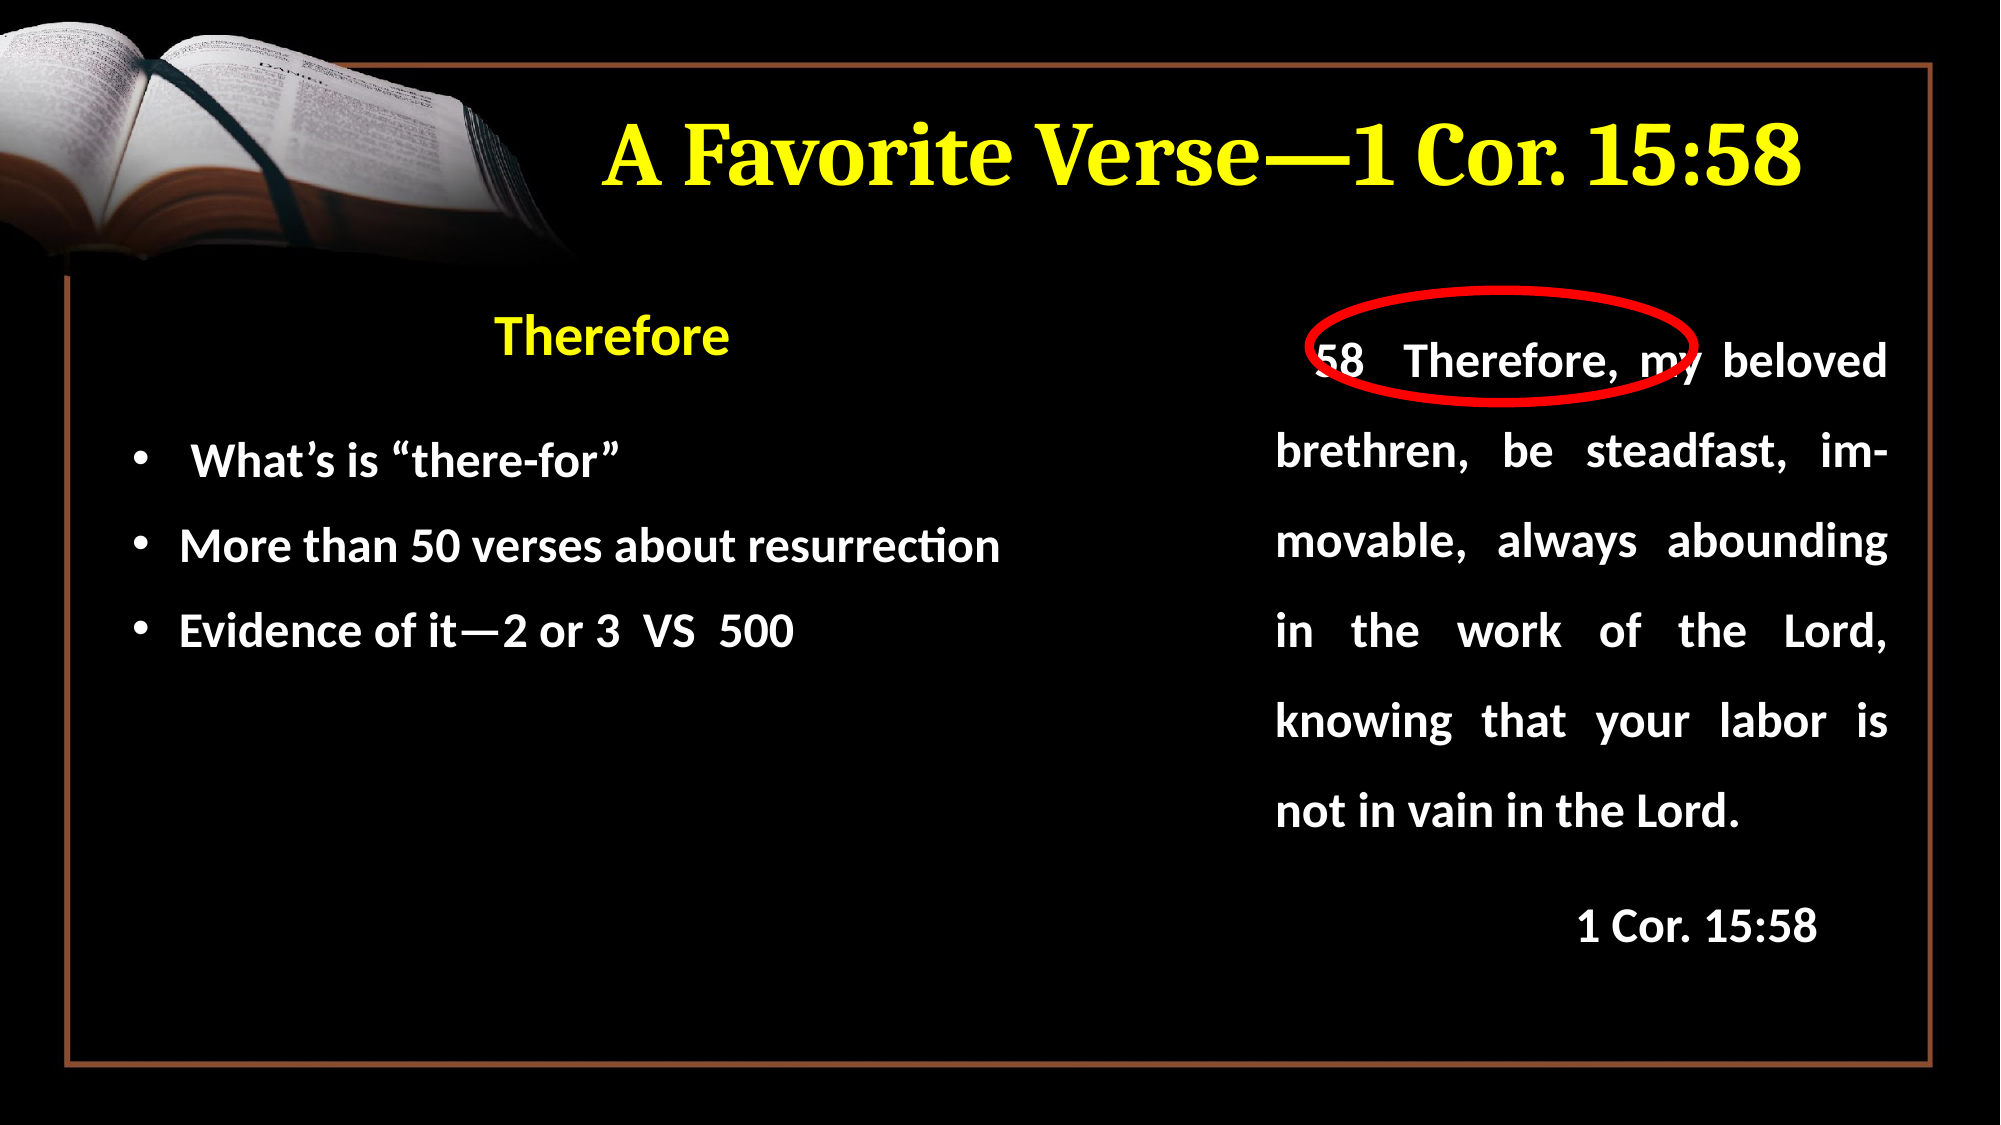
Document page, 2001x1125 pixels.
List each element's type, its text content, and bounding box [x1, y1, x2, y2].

text_box Therefore What’s is “there-for” More than 50 verses about resurrection Evidence of it—2 or 3 VS 500 [104, 290, 1122, 665]
picture [0, 0, 2000, 1125]
text_box [1307, 288, 1697, 405]
text_box 58 Therefore, my beloved brethren, be steadfast, im-movable, always abounding in the work of the Lord, knowing that your labor is not in vain in the Lord. 1 Cor. 15:58 [1260, 290, 1904, 960]
title A Favorite Verse—1 Cor. 15:58 [434, 33, 1952, 277]
